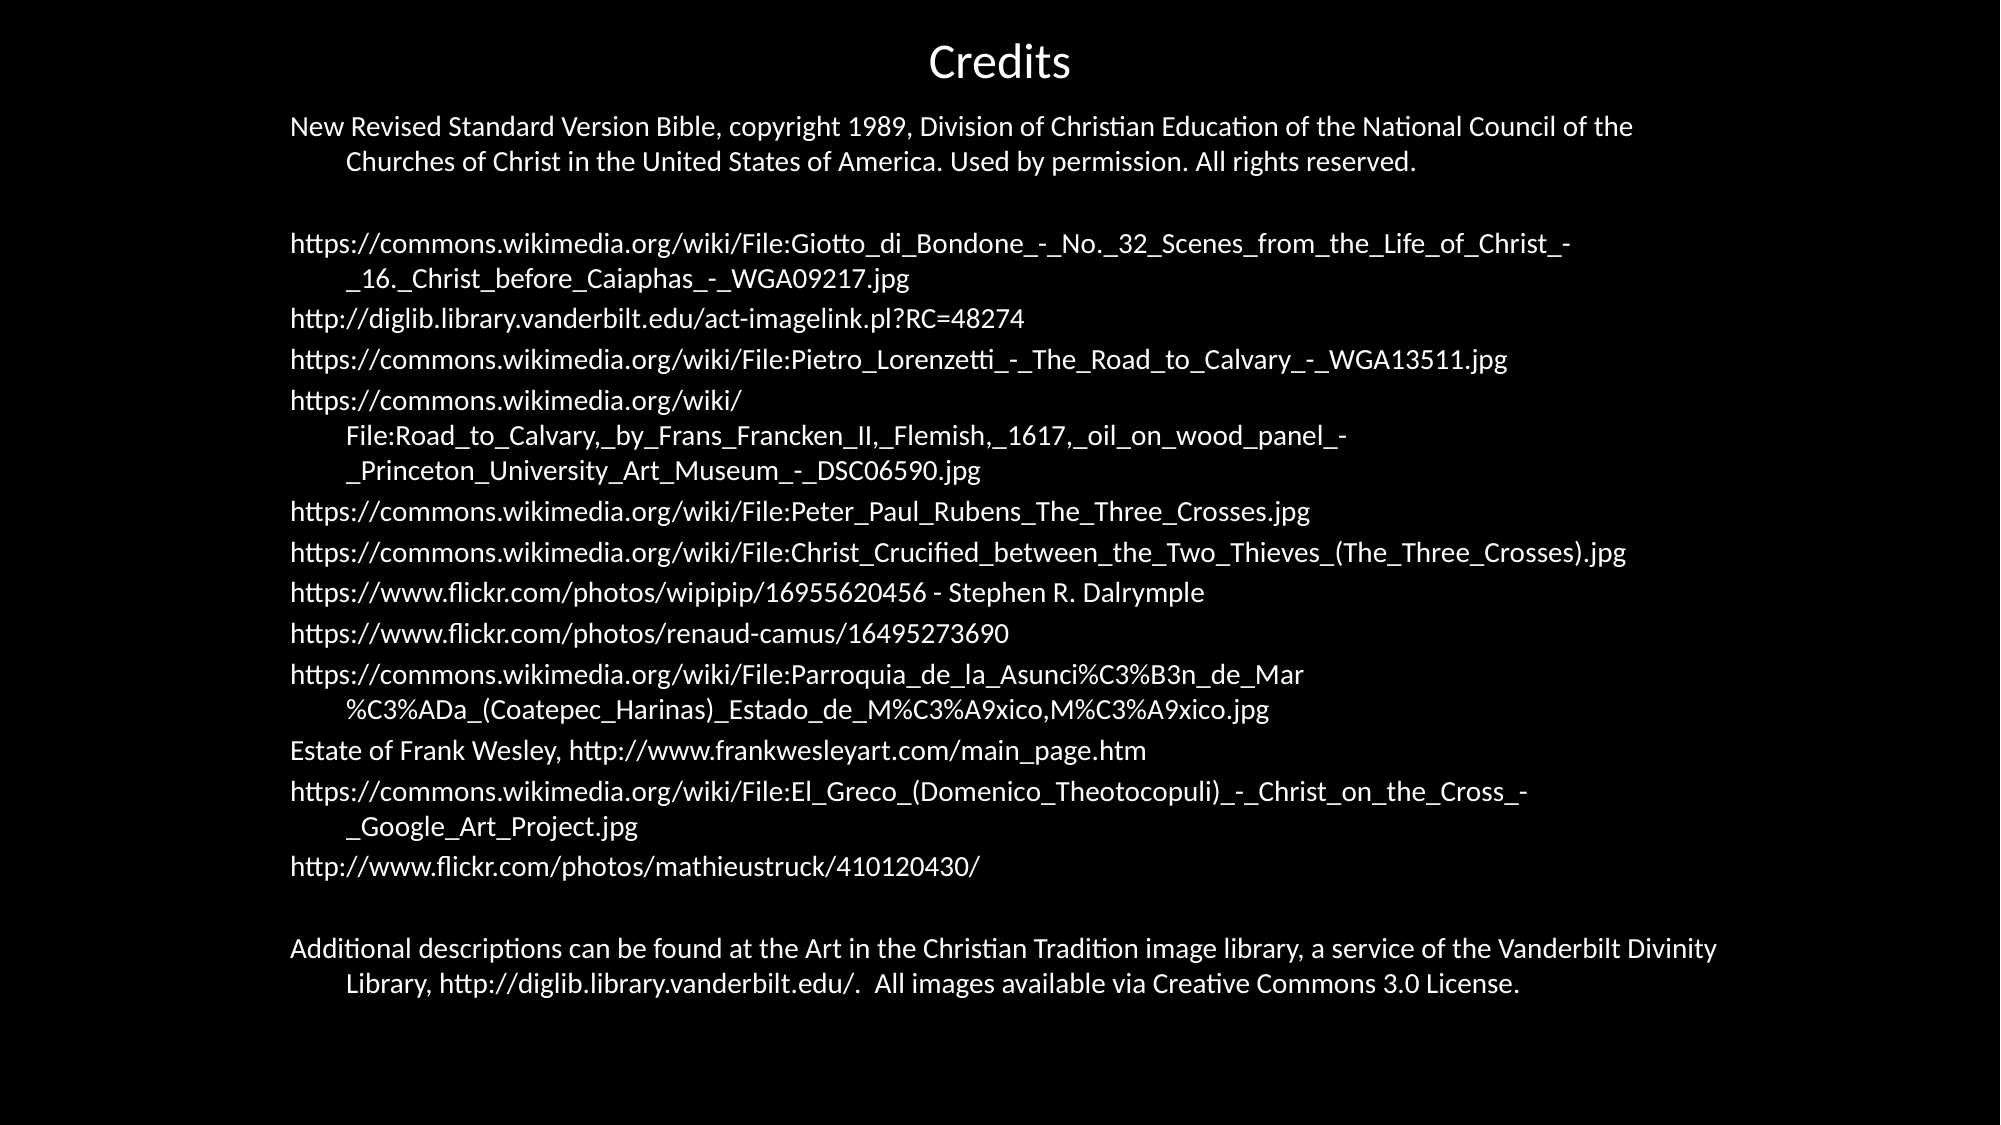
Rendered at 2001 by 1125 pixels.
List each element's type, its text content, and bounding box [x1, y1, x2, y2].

list New Revised Standard Version Bible, copyright 1989, Division of Christian Education of the National Council of the Churches of Christ in the United States of America. Used by permission. All rights reserved. https://commons.wikimedia.org/wiki/File:Giotto_di_Bondone_-_No._32_Scenes_from_the_Life_of_Christ_-_16._Christ_before_Caiaphas_-_WGA09217.jpg http://diglib.library.vanderbilt.edu/act-imagelink.pl?RC=48274 https://commons.wikimedia.org/wiki/File:Pietro_Lorenzetti_-_The_Road_to_Calvary_-_WGA13511.jpg https://commons.wikimedia.org/wiki/File:Road_to_Calvary,_by_Frans_Francken_II,_Flemish,_1617,_oil_on_wood_panel_-_Princeton_University_Art_Museum_-_DSC06590.jpg https://commons.wikimedia.org/wiki/File:Peter_Paul_Rubens_The_Three_Crosses.jpg https://commons.wikimedia.org/wiki/File:Christ_Crucified_between_the_Two_Thieves_(The_Three_Crosses).jpg https://www.flickr.com/photos/wipipip/16955620456 - Stephen R. Dalrymple https://www.flickr.com/photos/renaud-camus/16495273690 https://commons.wikimedia.org/wiki/File:Parroquia_de_la_Asunci%C3%B3n_de_Mar%C3%ADa_(Coatepec_Harinas)_Estado_de_M%C3%A9xico,M%C3%A9xico.jpg Estate of Frank Wesley, http://www.frankwesleyart.com/main_page.htm https://commons.wikimedia.org/wiki/File:El_Greco_(Domenico_Theotocopuli)_-_Christ_on_the_Cross_-_Google_Art_Project.jpg http://www.flickr.com/photos/mathieustruck/410120430/ Additional descriptions can be found at the Art in the Christian Tradition image library, a service of the Vanderbilt Divinity Library, http://diglib.library.vanderbilt.edu/. All images available via Creative Commons 3.0 License. [275, 99, 1750, 1125]
title Credits [324, 17, 1675, 99]
